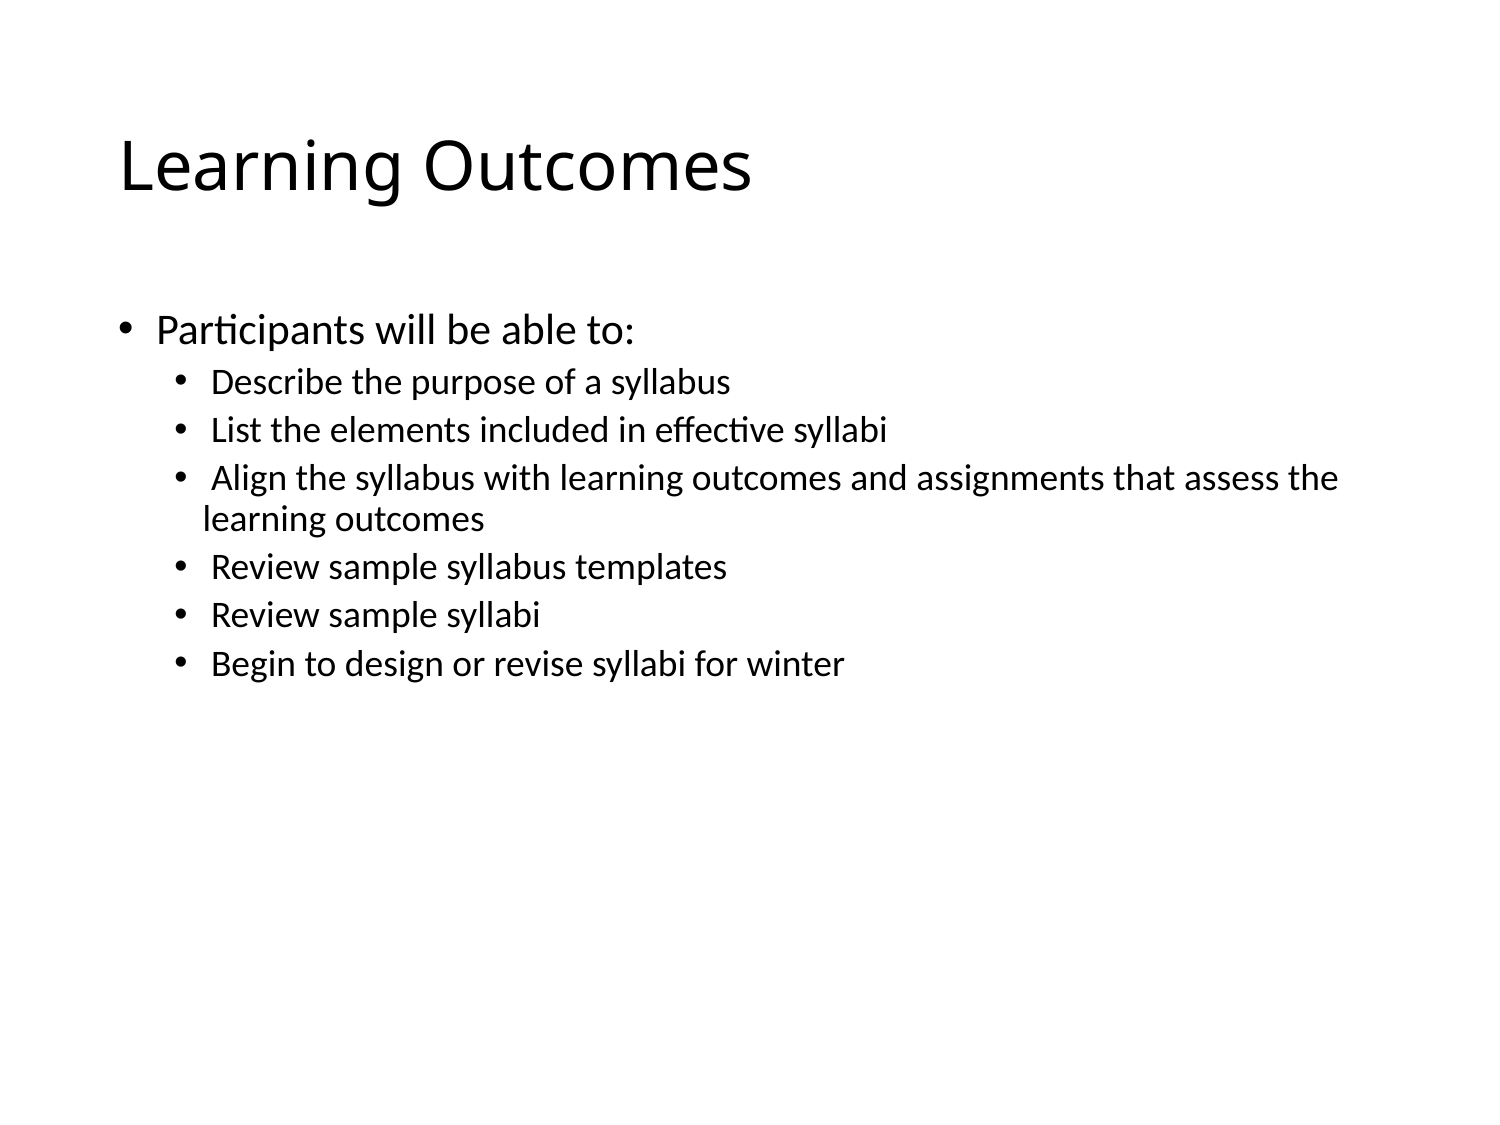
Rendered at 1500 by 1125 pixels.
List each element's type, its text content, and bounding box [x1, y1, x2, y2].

title Learning Outcomes [103, 59, 1397, 278]
list Participants will be able to: Describe the purpose of a syllabus List the elements included in effective syllabi Align the syllabus with learning outcomes and assignments that assess the learning outcomes Review sample syllabus templates Review sample syllabi Begin to design or revise syllabi for winter [103, 299, 1397, 1014]
